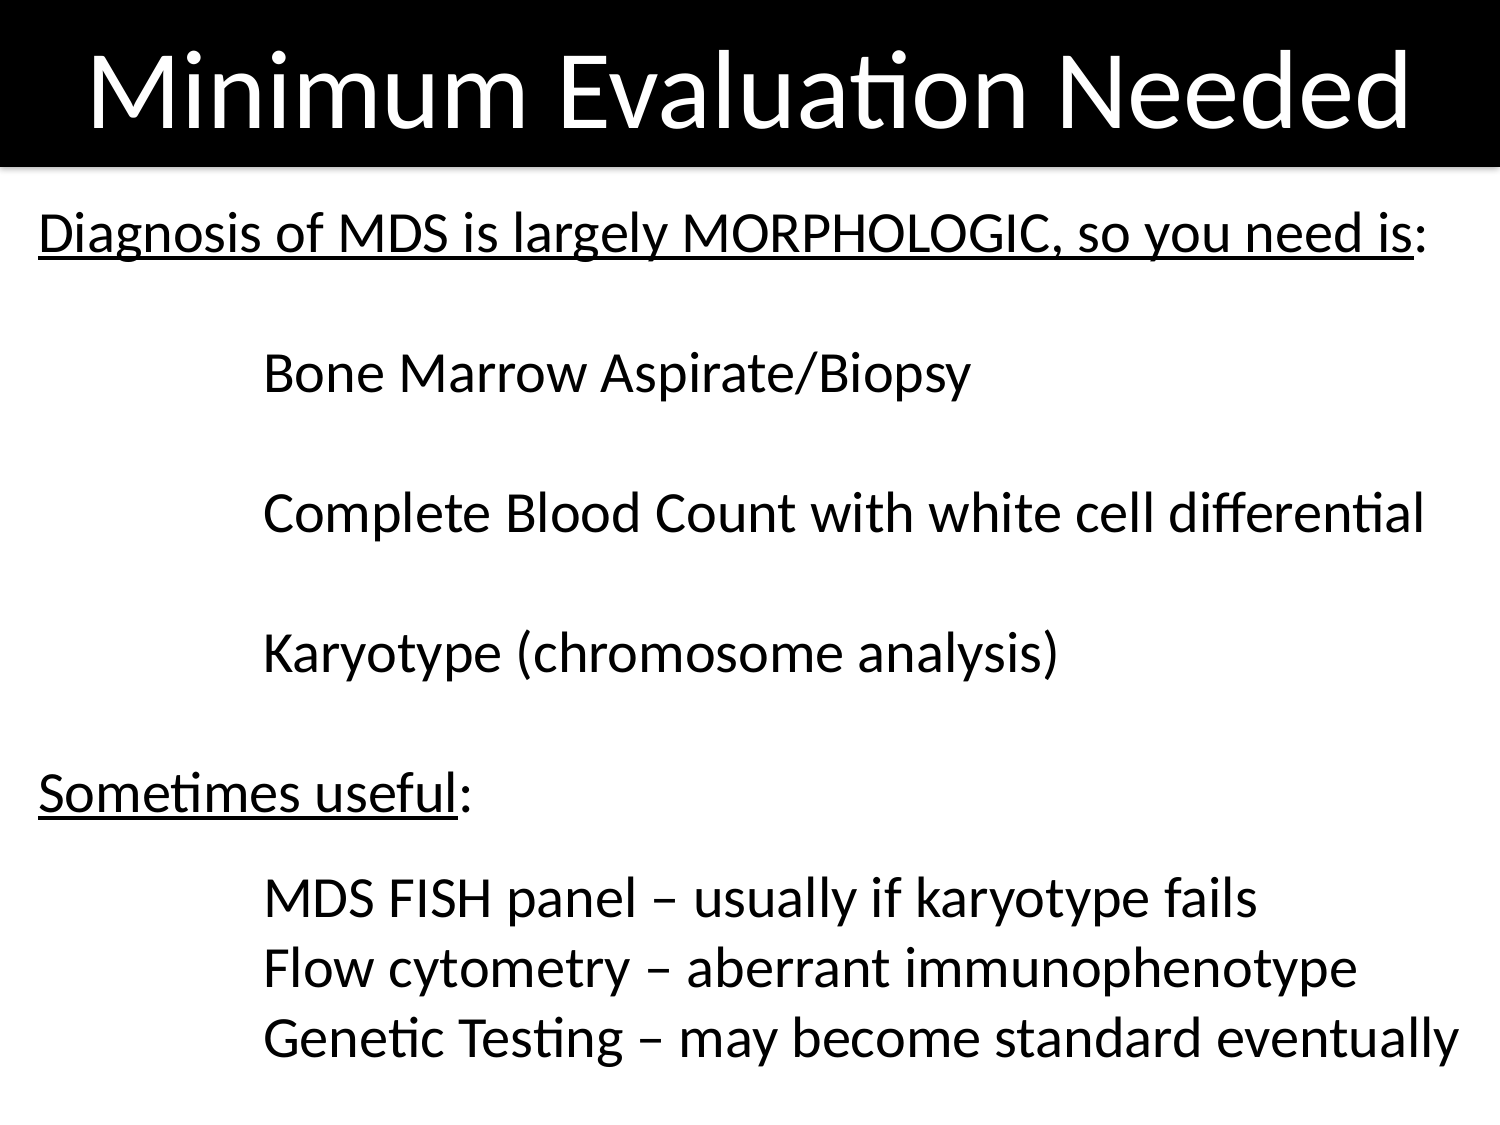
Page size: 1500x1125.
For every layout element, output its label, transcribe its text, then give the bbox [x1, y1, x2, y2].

text_box Minimum Evaluation Needed [0, 0, 1500, 167]
text_box Diagnosis of MDS is largely MORPHOLOGIC, so you need is: Bone Marrow Aspirate/Biopsy Complete Blood Count with white cell differential Karyotype (chromosome analysis) Sometimes useful: MDS FISH panel – usually if karyotype fails Flow cytometry – aberrant immunophenotype Genetic Testing – may become standard eventually [23, 186, 1482, 1077]
